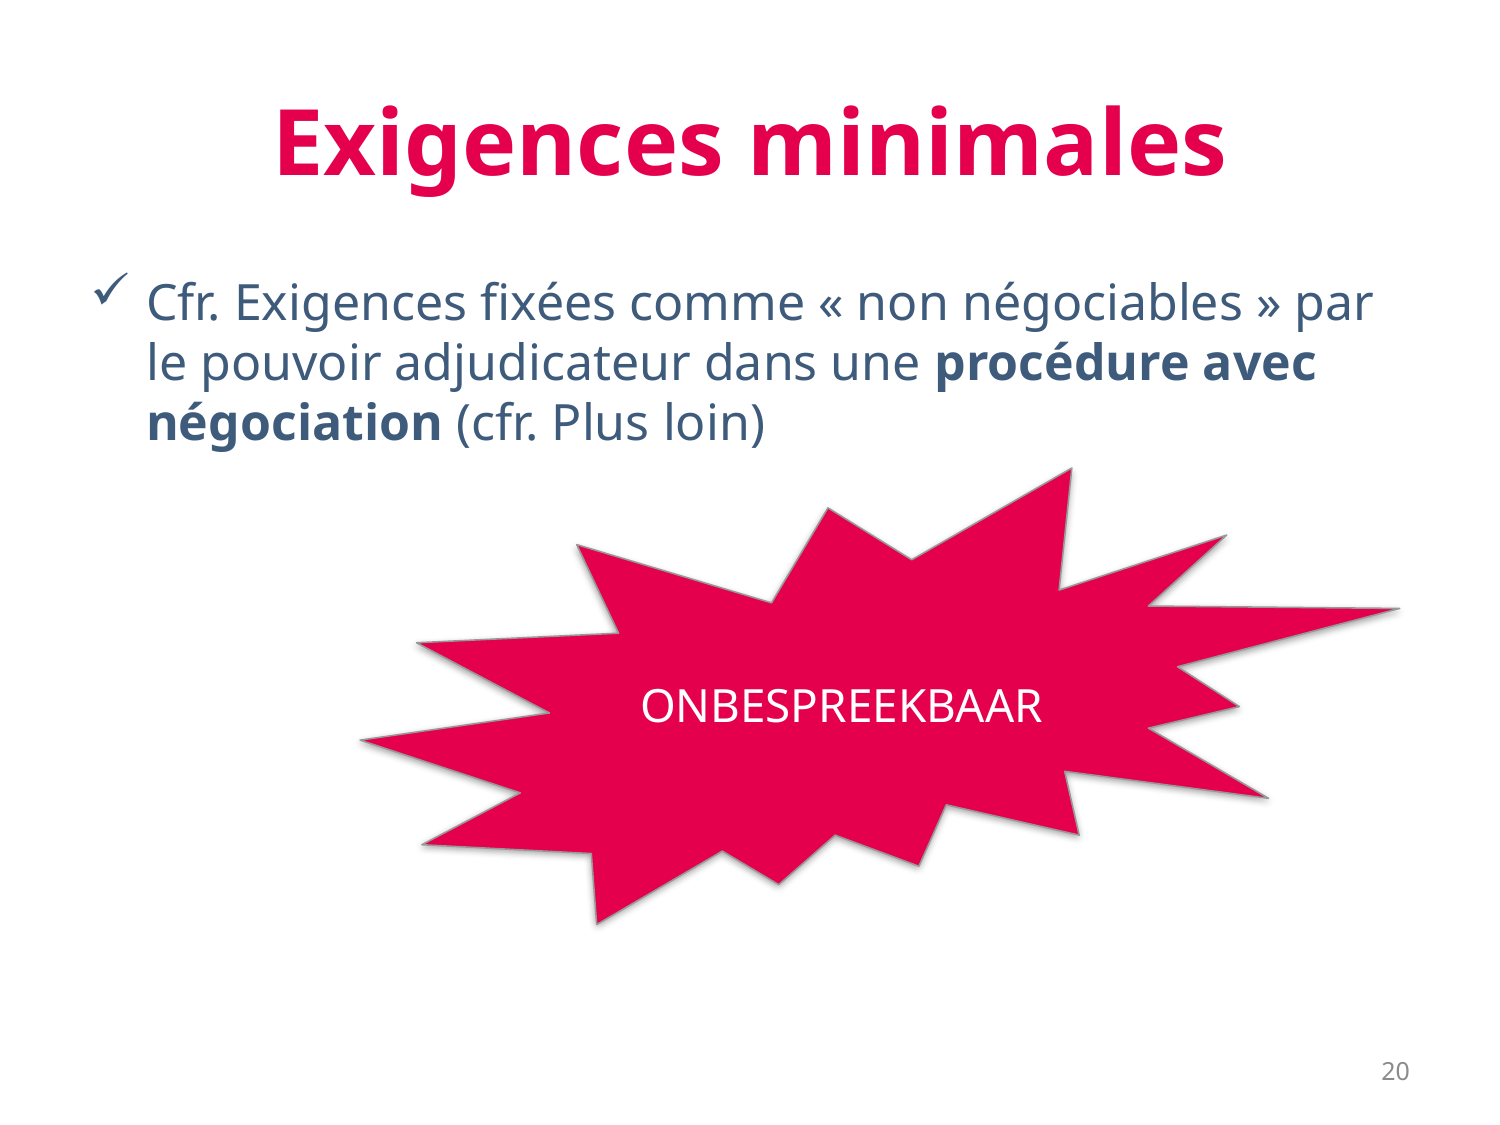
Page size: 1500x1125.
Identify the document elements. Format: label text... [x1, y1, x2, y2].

slide_number 20 [1074, 1042, 1425, 1103]
title Exigences minimales [75, 45, 1425, 233]
list Cfr. Exigences fixées comme « non négociables » par le pouvoir adjudicateur dans une procédure avec négociation (cfr. Plus loin) [75, 262, 1425, 1005]
